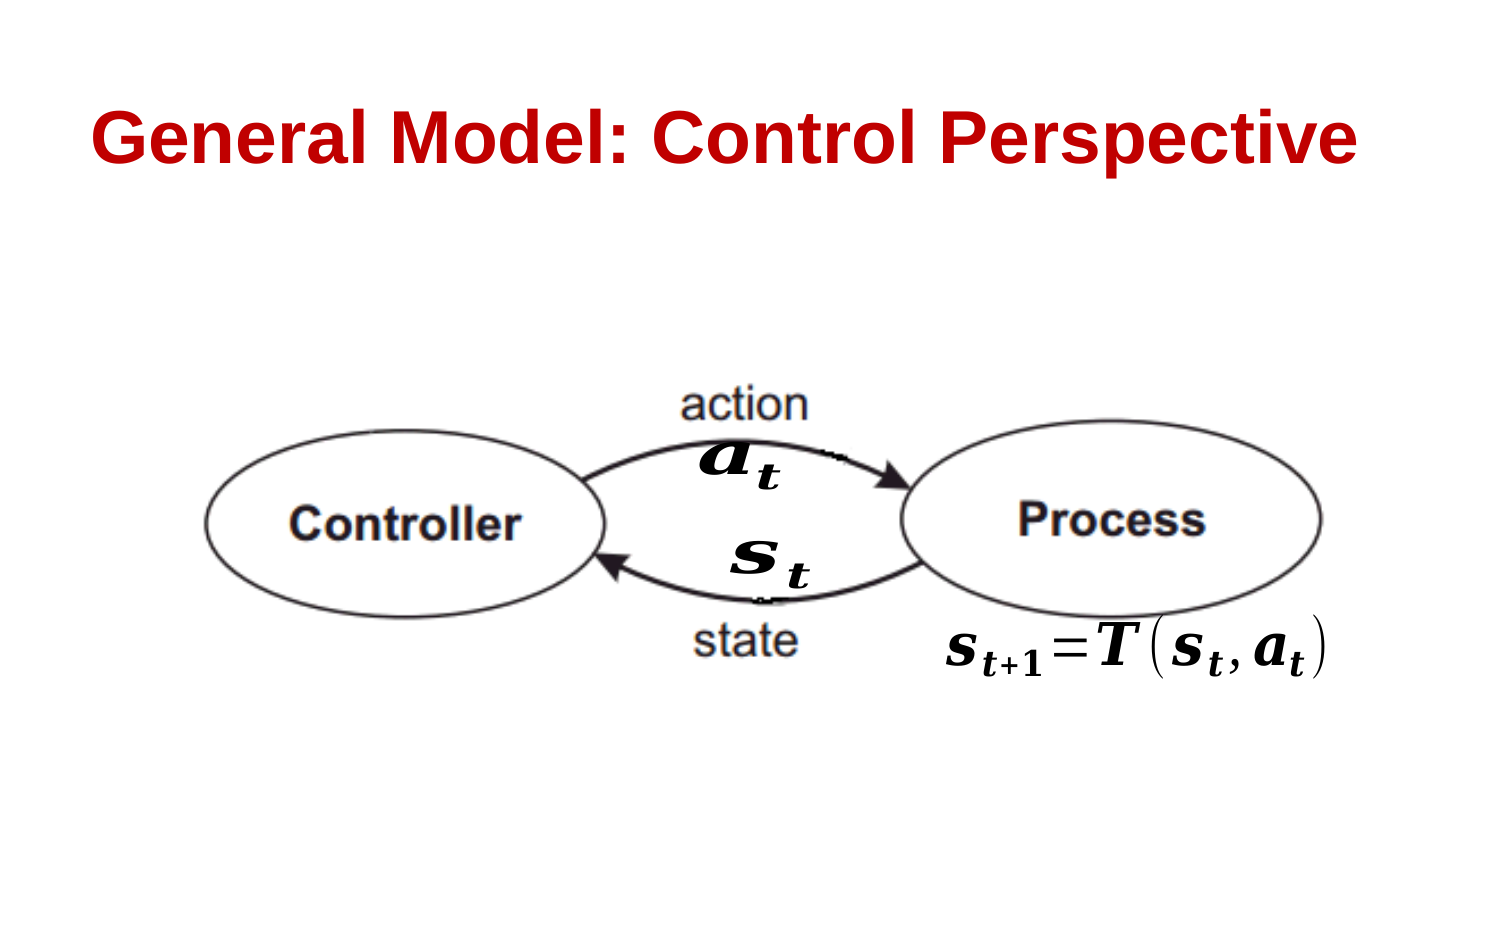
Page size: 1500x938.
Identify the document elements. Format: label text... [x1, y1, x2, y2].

picture [172, 325, 1365, 682]
title General Model: Control Perspective [75, 37, 1425, 194]
